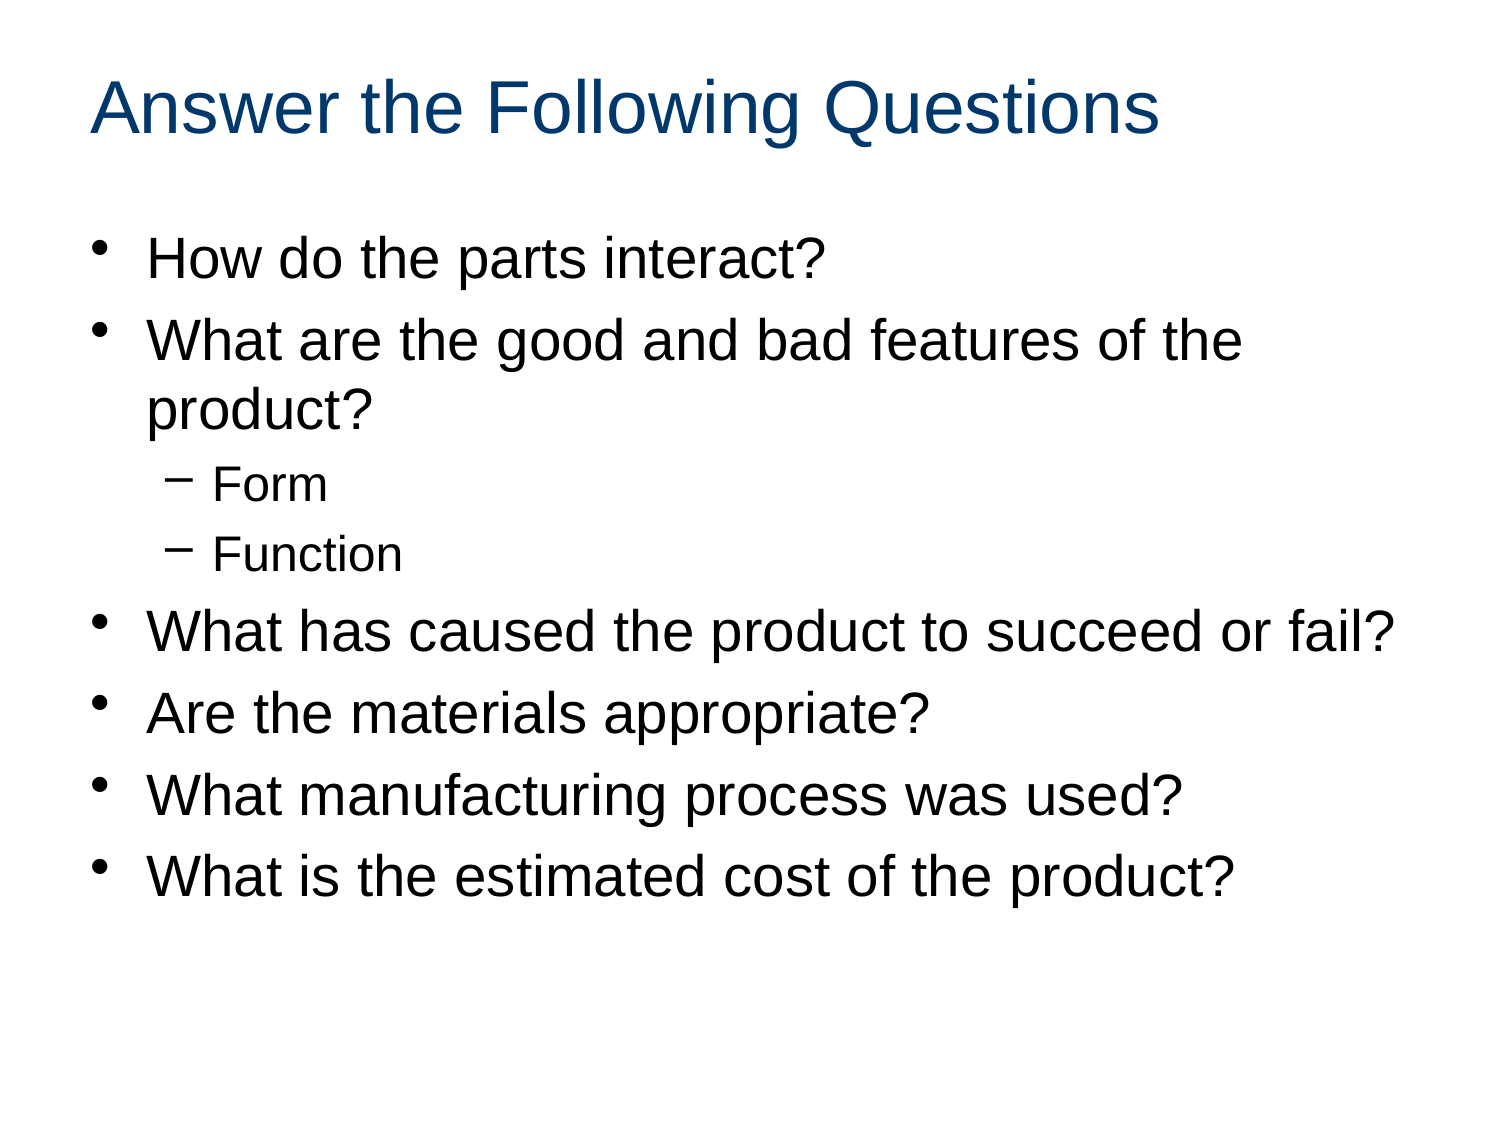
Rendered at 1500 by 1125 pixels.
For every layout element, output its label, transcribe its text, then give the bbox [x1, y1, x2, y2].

title Answer the Following Questions [74, 44, 1426, 163]
list How do the parts interact? What are the good and bad features of the product? Form Function What has caused the product to succeed or fail? Are the materials appropriate? What manufacturing process was used? What is the estimated cost of the product? [74, 212, 1426, 1006]
